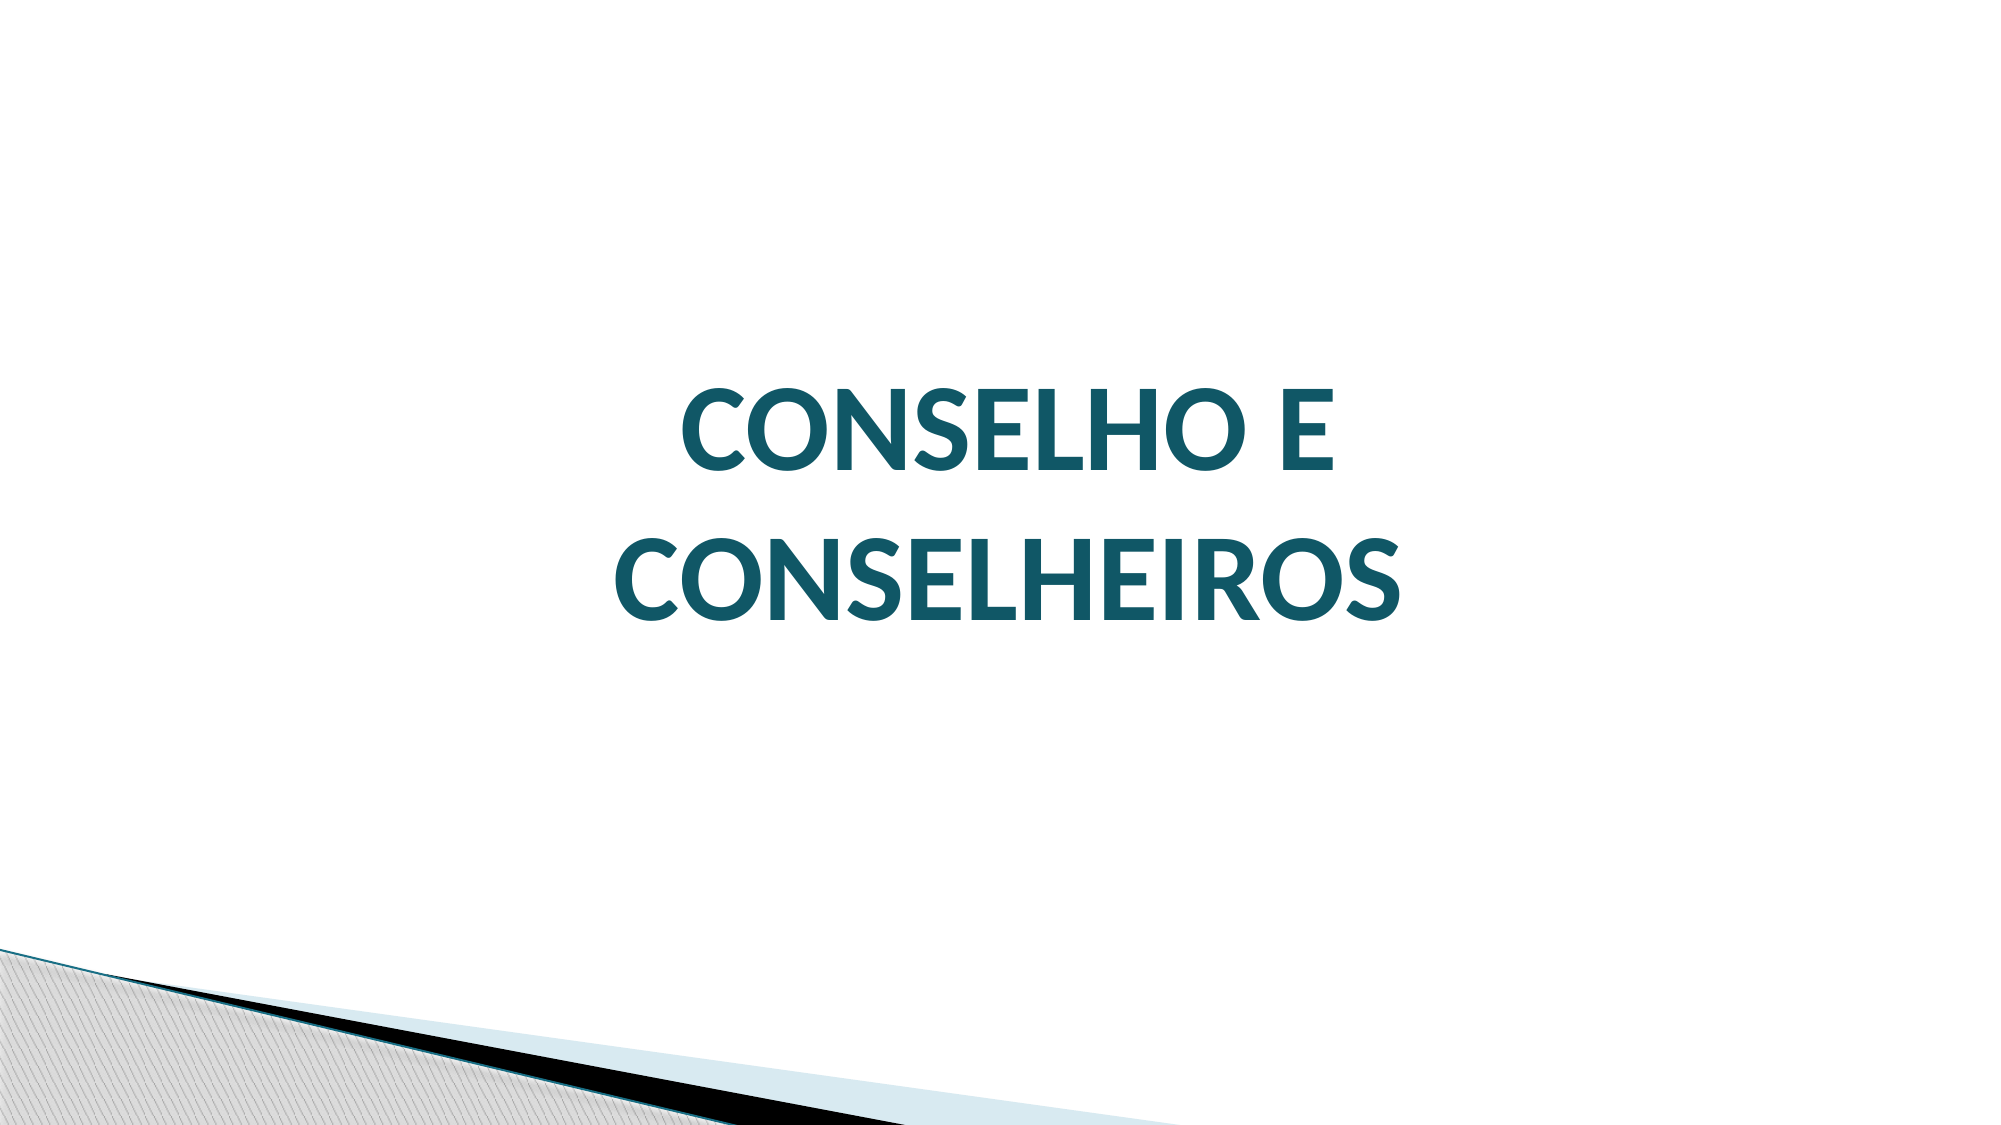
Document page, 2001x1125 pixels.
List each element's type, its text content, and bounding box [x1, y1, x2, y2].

list CONSELHO E CONSELHEIROS [324, 338, 1675, 681]
